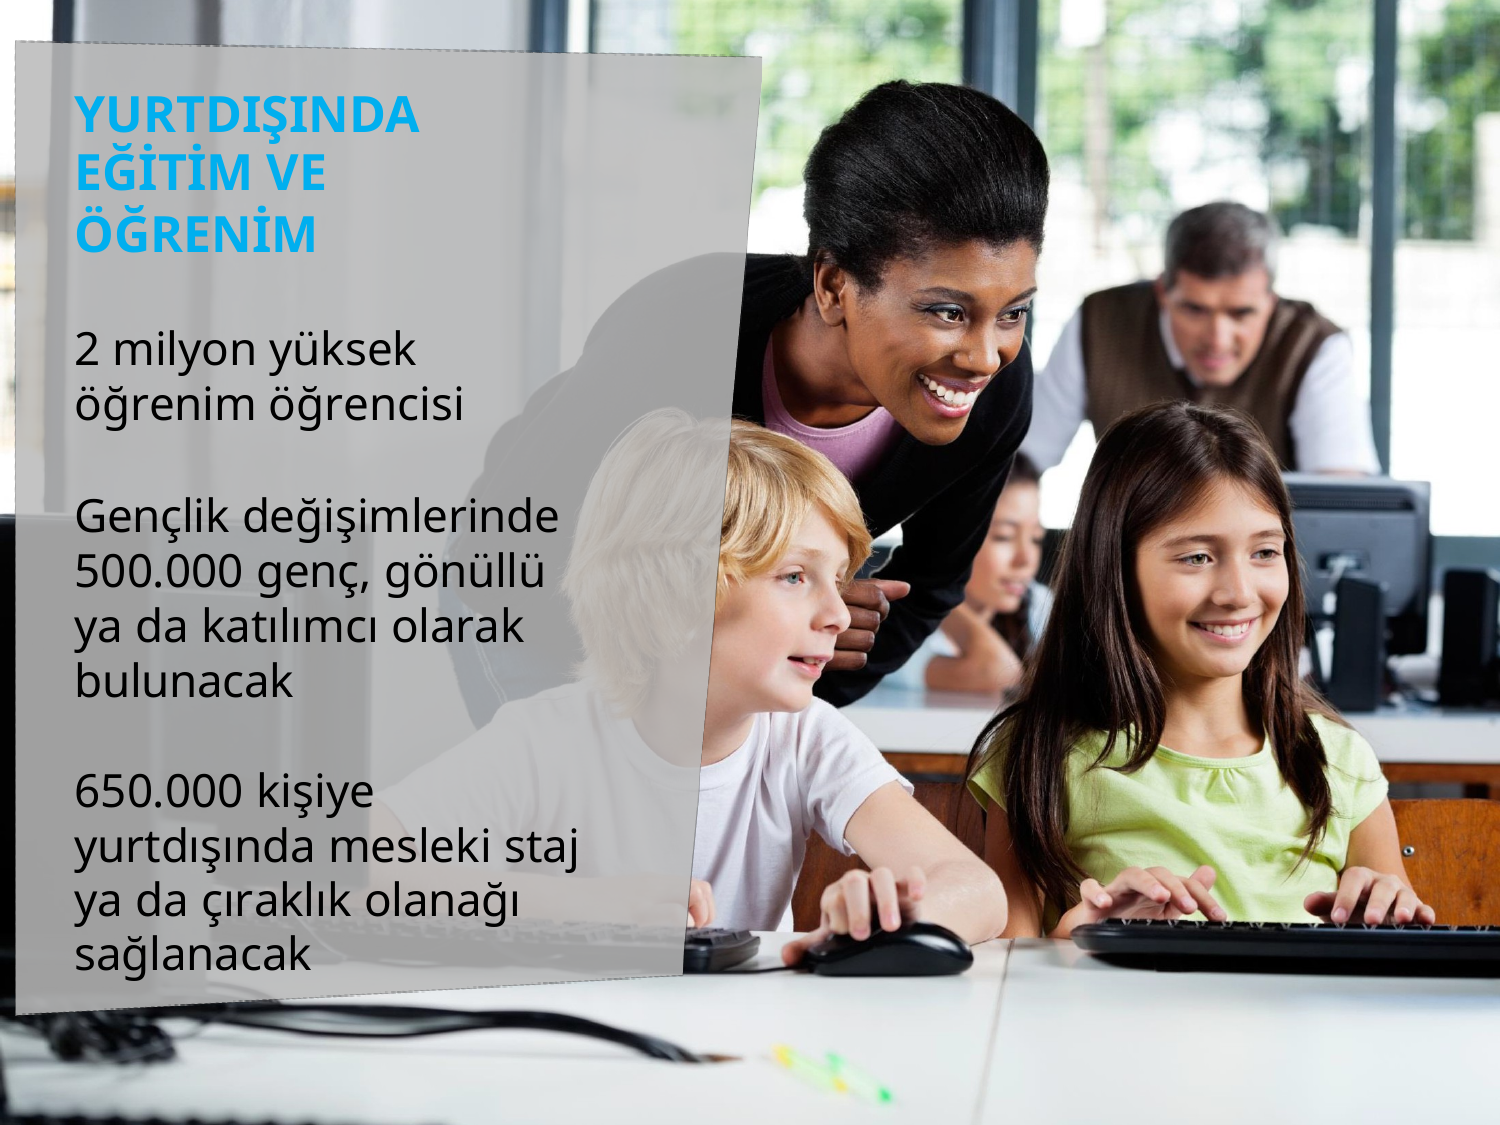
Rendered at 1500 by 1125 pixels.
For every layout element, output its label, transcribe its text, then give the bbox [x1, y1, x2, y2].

text_box YURTDIŞINDA EĞİTİM VE [72, 82, 481, 201]
text_box ÖĞRENİM 2 milyon yüksek öğrenim öğrencisi Gençlik değişimlerinde 500.000 genç, gönüllü ya da katılımcı olarak bulunacak 650.000 kişiye yurtdışında mesleki staj ya da çıraklık olanağı sağlanacak [72, 202, 626, 982]
text_box [0, 0, 763, 1123]
text_box [0, 0, 1500, 1125]
